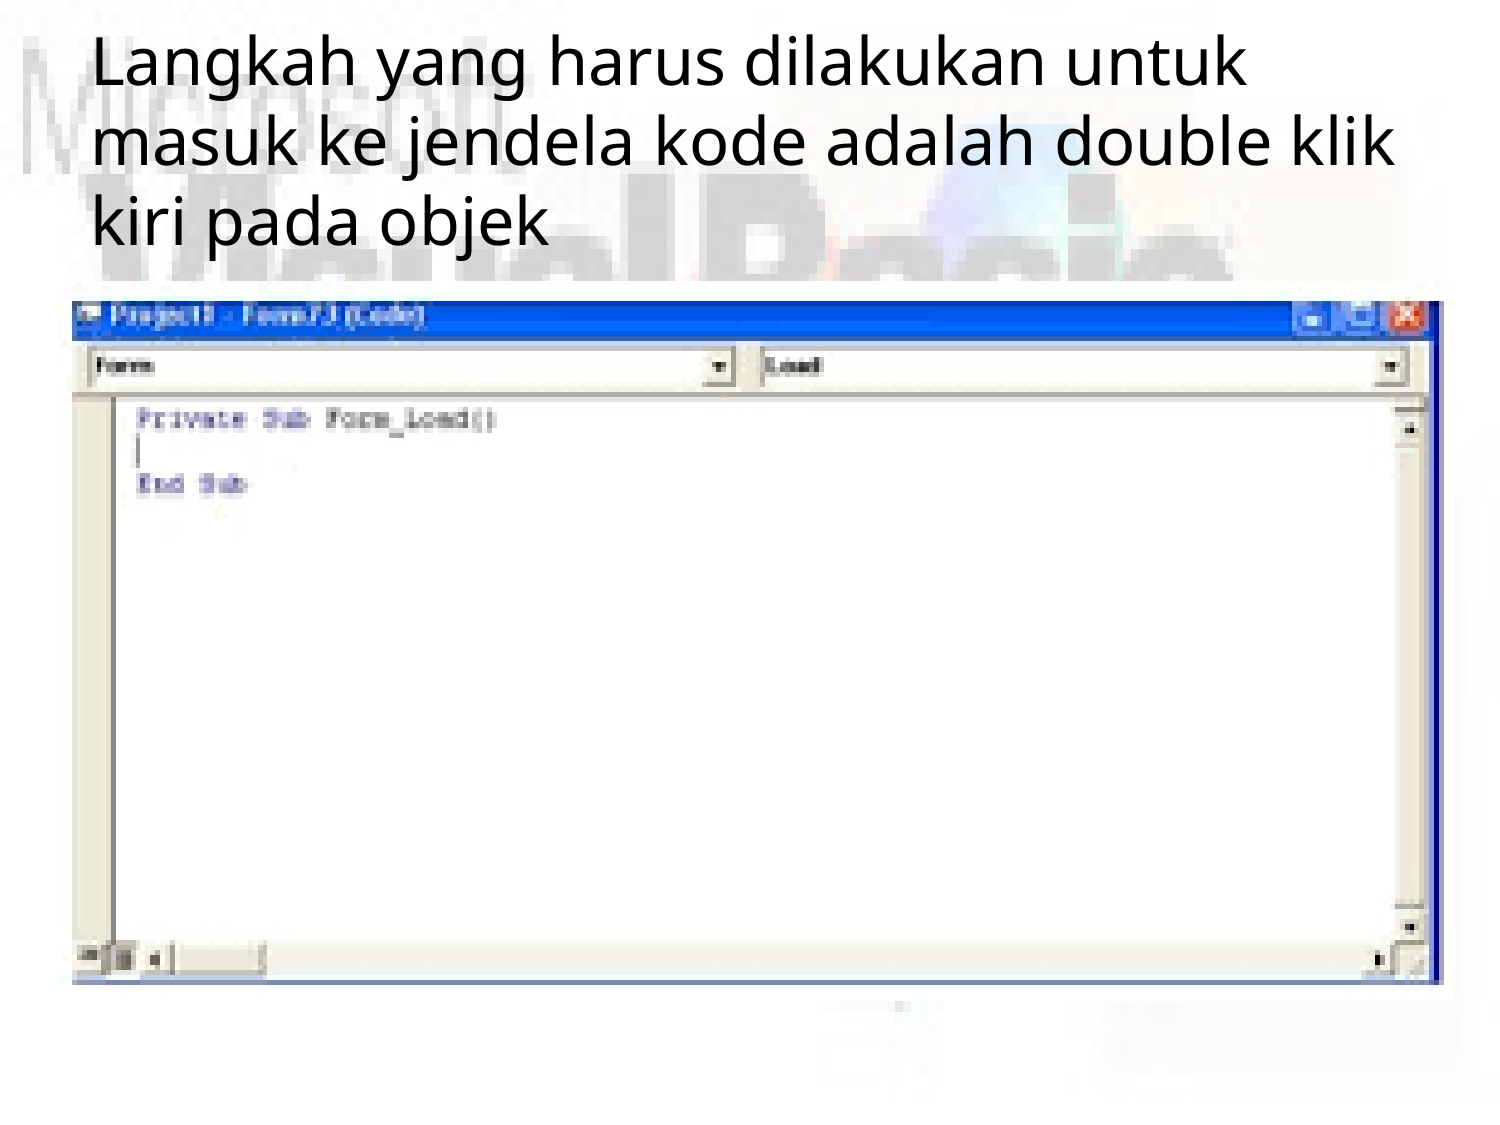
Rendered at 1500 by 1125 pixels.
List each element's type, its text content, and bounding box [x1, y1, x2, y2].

title Langkah yang harus dilakukan untuk masuk ke jendela kode adalah double klik kiri pada objek [75, 45, 1425, 233]
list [58, 280, 1454, 1001]
